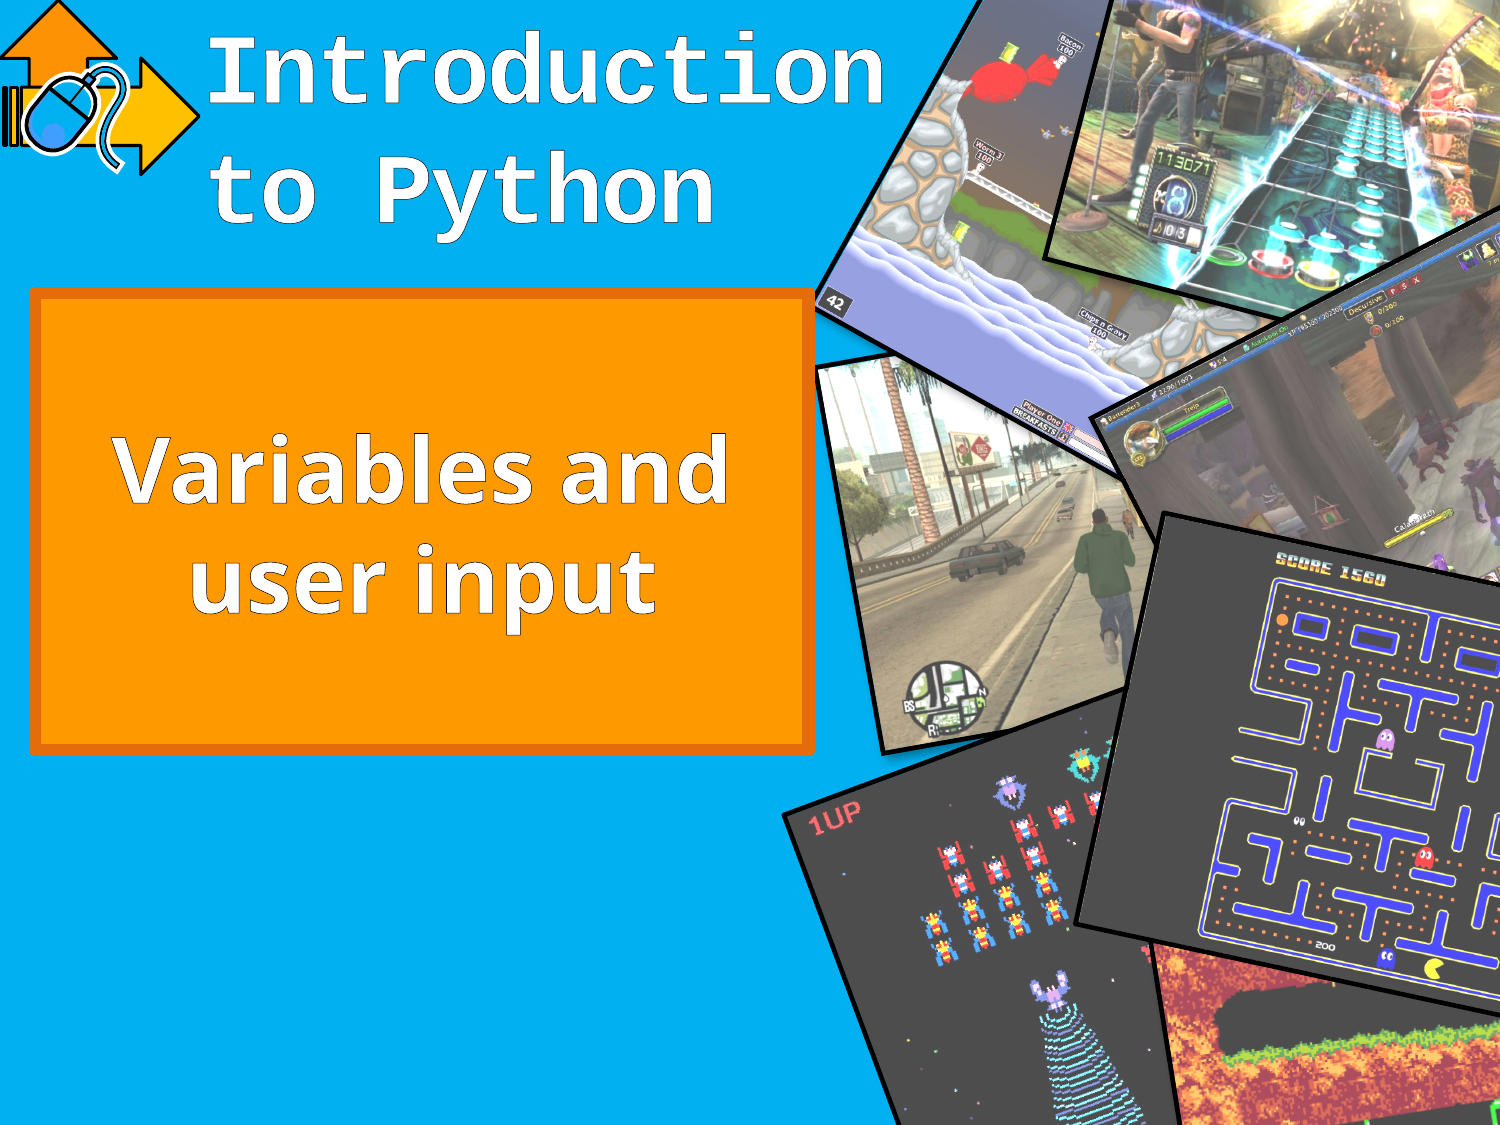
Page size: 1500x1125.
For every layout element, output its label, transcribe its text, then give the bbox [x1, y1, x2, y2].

title Variables and user input [29, 287, 815, 756]
